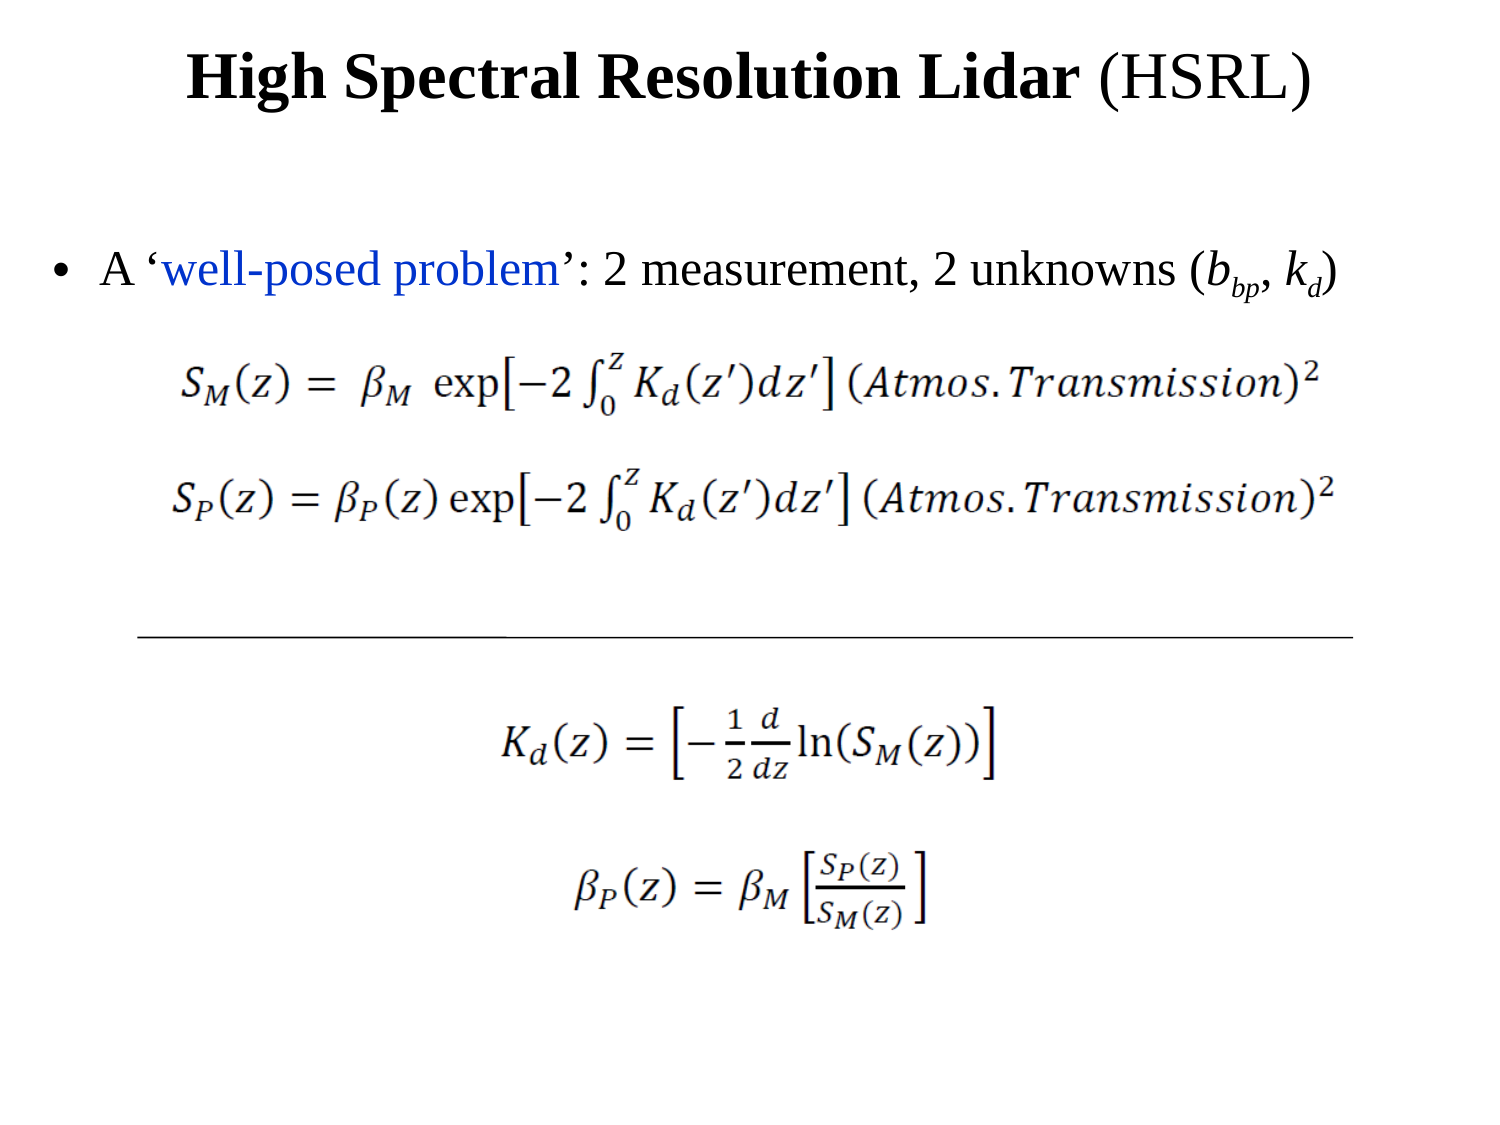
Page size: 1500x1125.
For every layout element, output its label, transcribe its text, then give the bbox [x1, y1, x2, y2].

text_box A ‘well-posed problem’: 2 measurement, 2 unknowns (bbp, kd) [37, 227, 1463, 311]
picture [568, 839, 932, 935]
picture [159, 460, 1340, 536]
picture [175, 348, 1325, 422]
text_box High Spectral Resolution Lidar (HSRL) [171, 24, 1329, 120]
picture [499, 699, 1001, 785]
